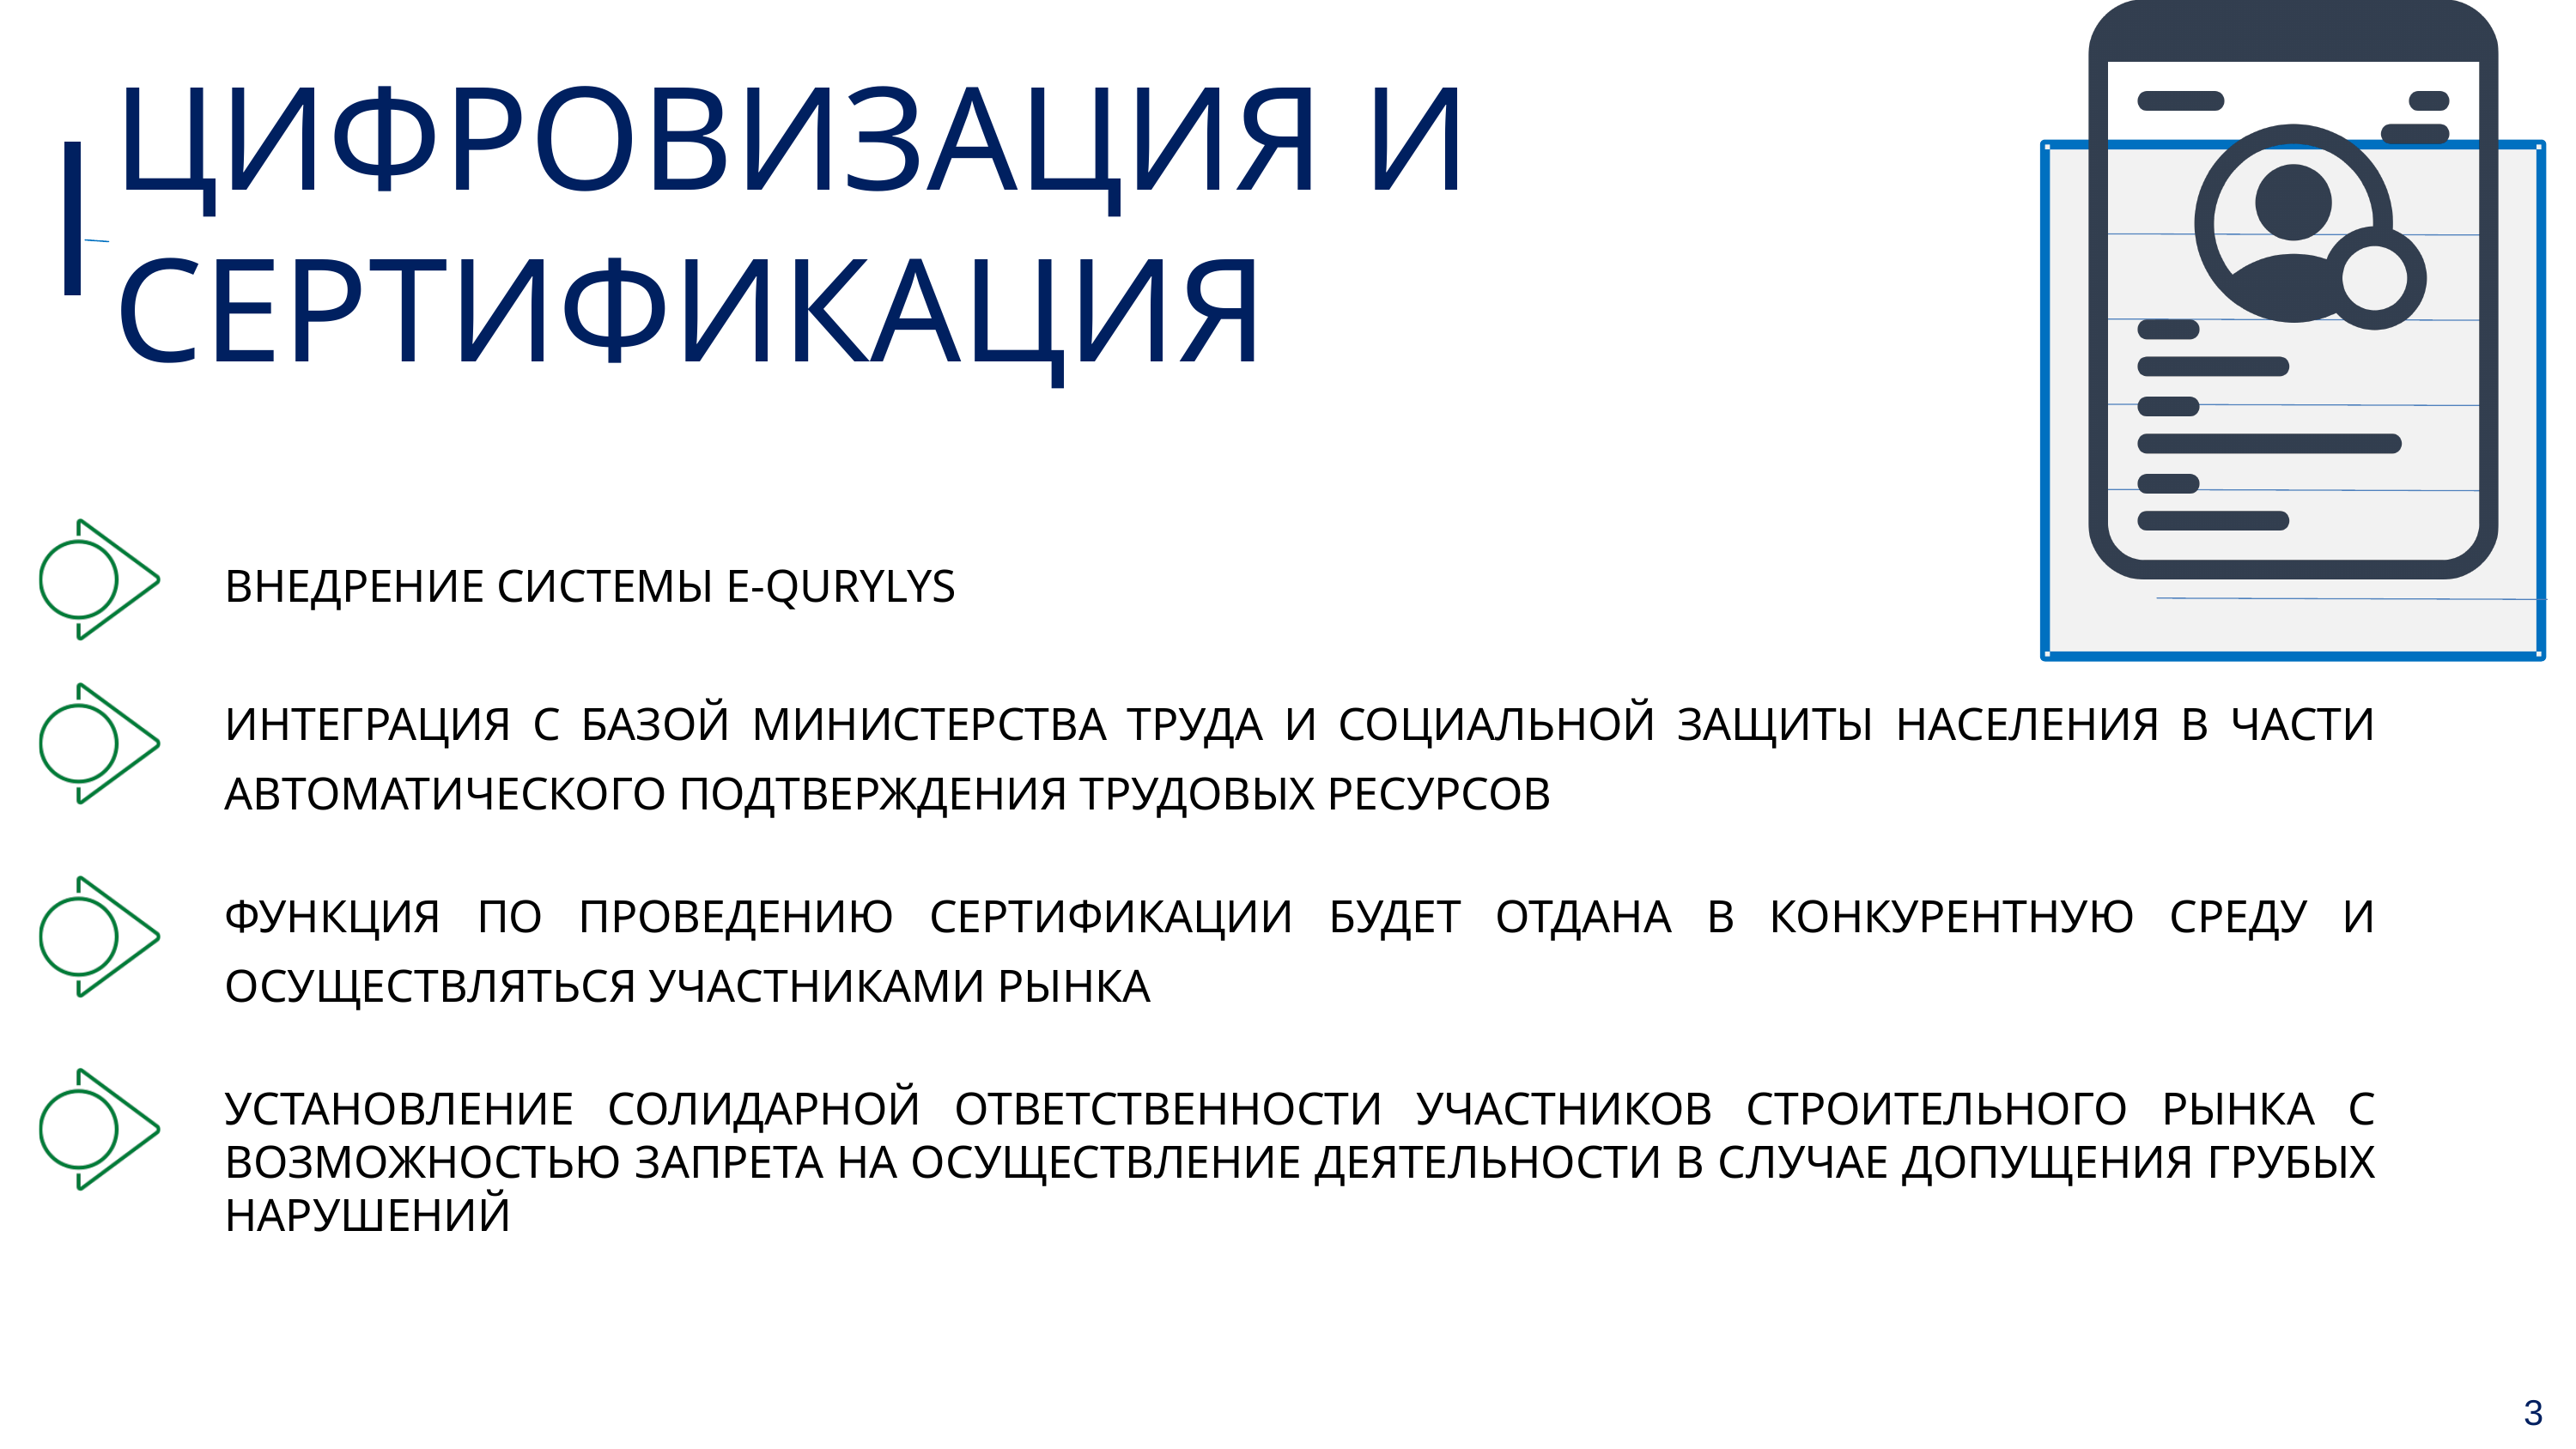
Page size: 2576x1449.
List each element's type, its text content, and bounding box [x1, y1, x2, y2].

text_box ВНЕДРЕНИЕ СИСТЕМЫ E-QURYLYS ИНТЕГРАЦИЯ С БАЗОЙ МИНИСТЕРСТВА ТРУДА И СОЦИАЛЬНОЙ ЗАЩИТЫ НАСЕЛЕНИЯ В ЧАСТИ АВТОМАТИЧЕСКОГО ПОДТВЕРЖДЕНИЯ ТРУДОВЫХ РЕСУРСОВ ФУНКЦИЯ ПО ПРОВЕДЕНИЮ СЕРТИФИКАЦИИ БУДЕТ ОТДАНА В КОНКУРЕНТНУЮ СРЕДУ И ОСУЩЕСТВЛЯТЬСЯ УЧАСТНИКАМИ РЫНКА УСТАНОВЛЕНИЕ СОЛИДАРНОЙ ОТВЕТСТВЕННОСТИ УЧАСТНИКОВ СТРОИТЕЛЬНОГО РЫНКА С ВОЗМОЖНОСТЬЮ ЗАПРЕТА НА ОСУЩЕСТВЛЕНИЕ ДЕЯТЕЛЬНОСТИ В СЛУЧАЕ ДОПУЩЕНИЯ ГРУБЫХ НАРУШЕНИЙ [224, 541, 2379, 1240]
text_box [39, 682, 161, 805]
text_box [39, 876, 161, 998]
text_box ЦИФРОВИЗАЦИЯ И СЕРТИФИКАЦИЯ [112, 46, 1809, 391]
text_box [2039, 0, 2548, 662]
text_box 3 [2403, 1374, 2544, 1433]
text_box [64, 141, 81, 296]
text_box [39, 518, 161, 641]
text_box [39, 1068, 161, 1191]
